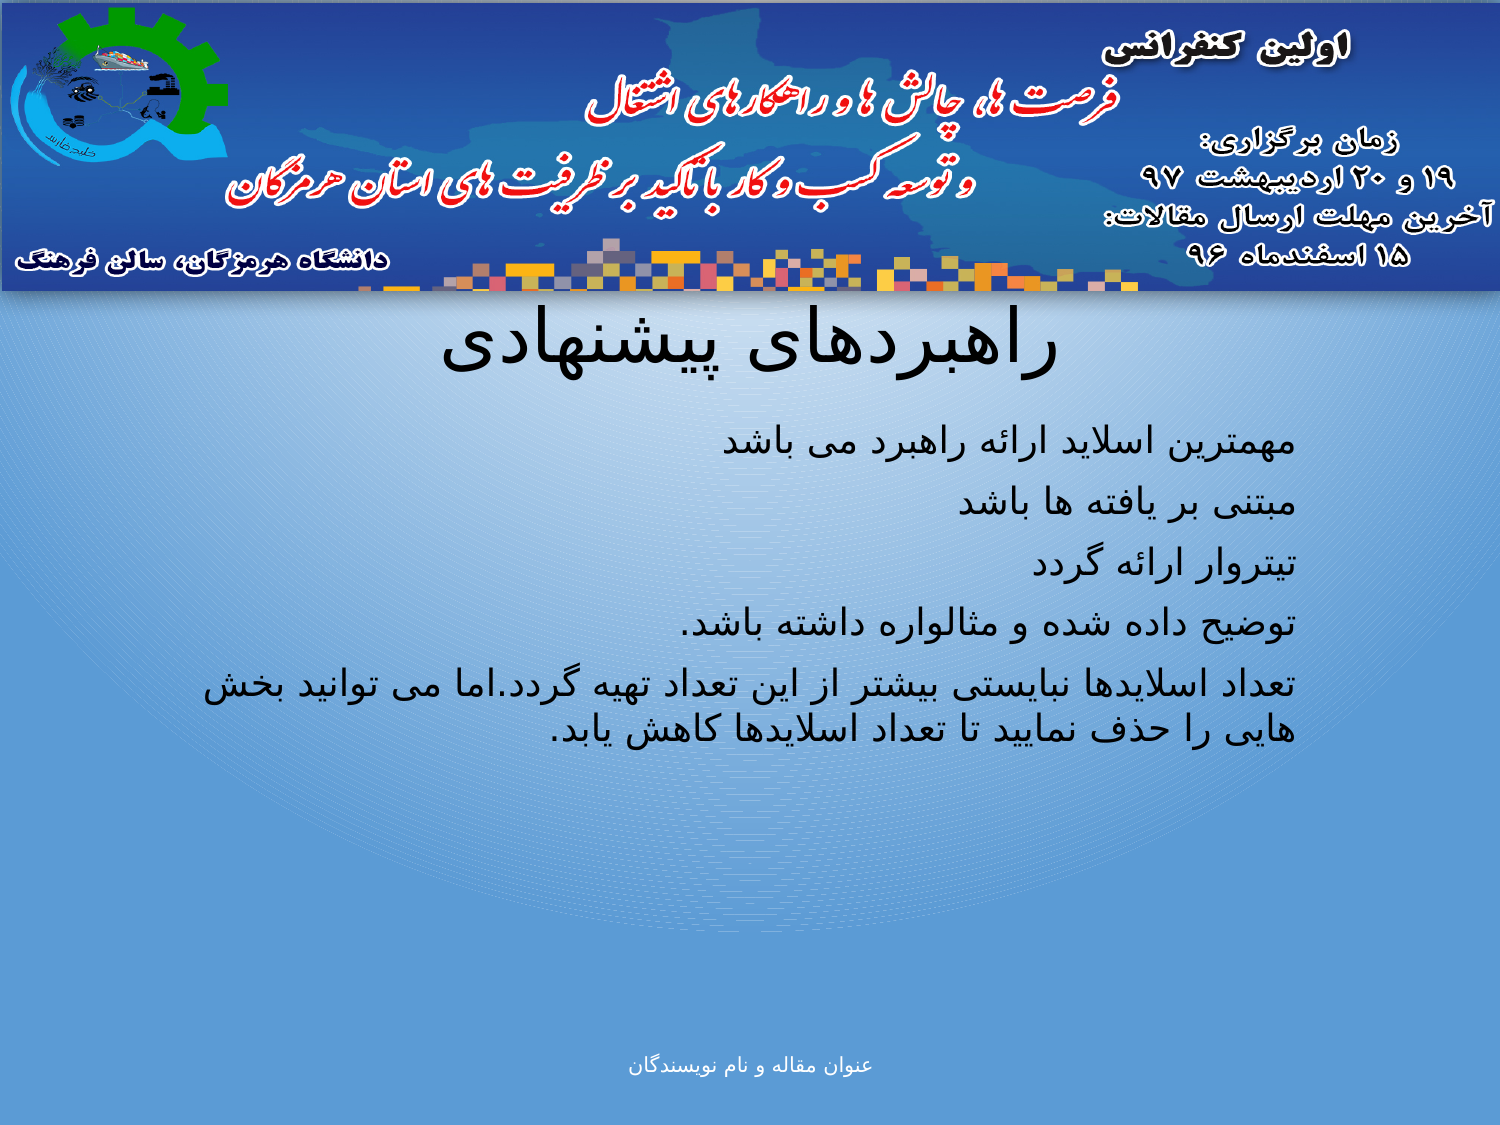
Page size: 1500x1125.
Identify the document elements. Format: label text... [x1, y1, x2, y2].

text_box عنوان مقاله و نام نویسندگان [118, 1046, 1384, 1123]
picture [2, 3, 1500, 291]
subtitle مهمترین اسلاید ارائه راهبرد می باشد مبتنی بر یافته ها باشد تیتروار ارائه گردد توضیح داده شده و مثالواره داشته باشد. تعداد اسلایدها نبایستی بیشتر از این تعداد تهیه گردد.اما می توانید بخش هایی را حذف نمایید تا تعداد اسلایدها کاهش یابد. [187, 408, 1313, 988]
text_box راهبردهای پیشنهادی [383, 312, 1117, 386]
